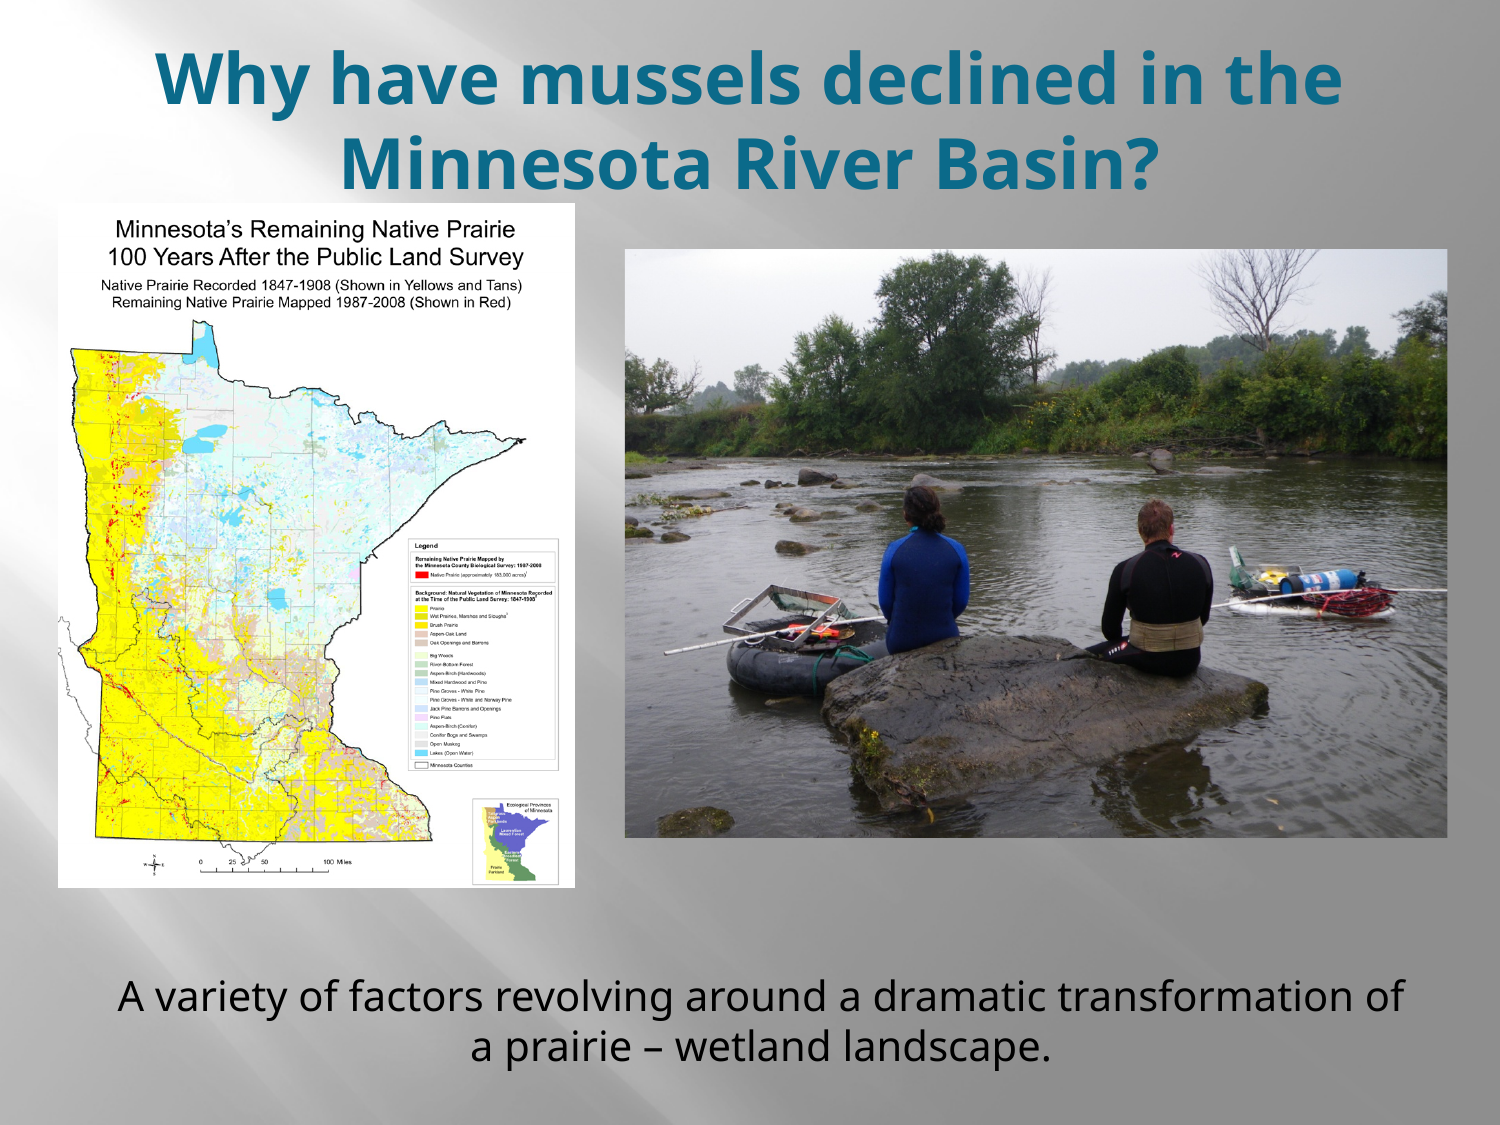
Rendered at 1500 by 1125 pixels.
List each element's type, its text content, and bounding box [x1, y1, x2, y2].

title Why have mussels declined in the Minnesota River Basin? [75, 24, 1425, 213]
picture [624, 249, 1448, 838]
picture [58, 203, 576, 888]
list A variety of factors revolving around a dramatic transformation of a prairie – wetland landscape. [75, 962, 1425, 1088]
